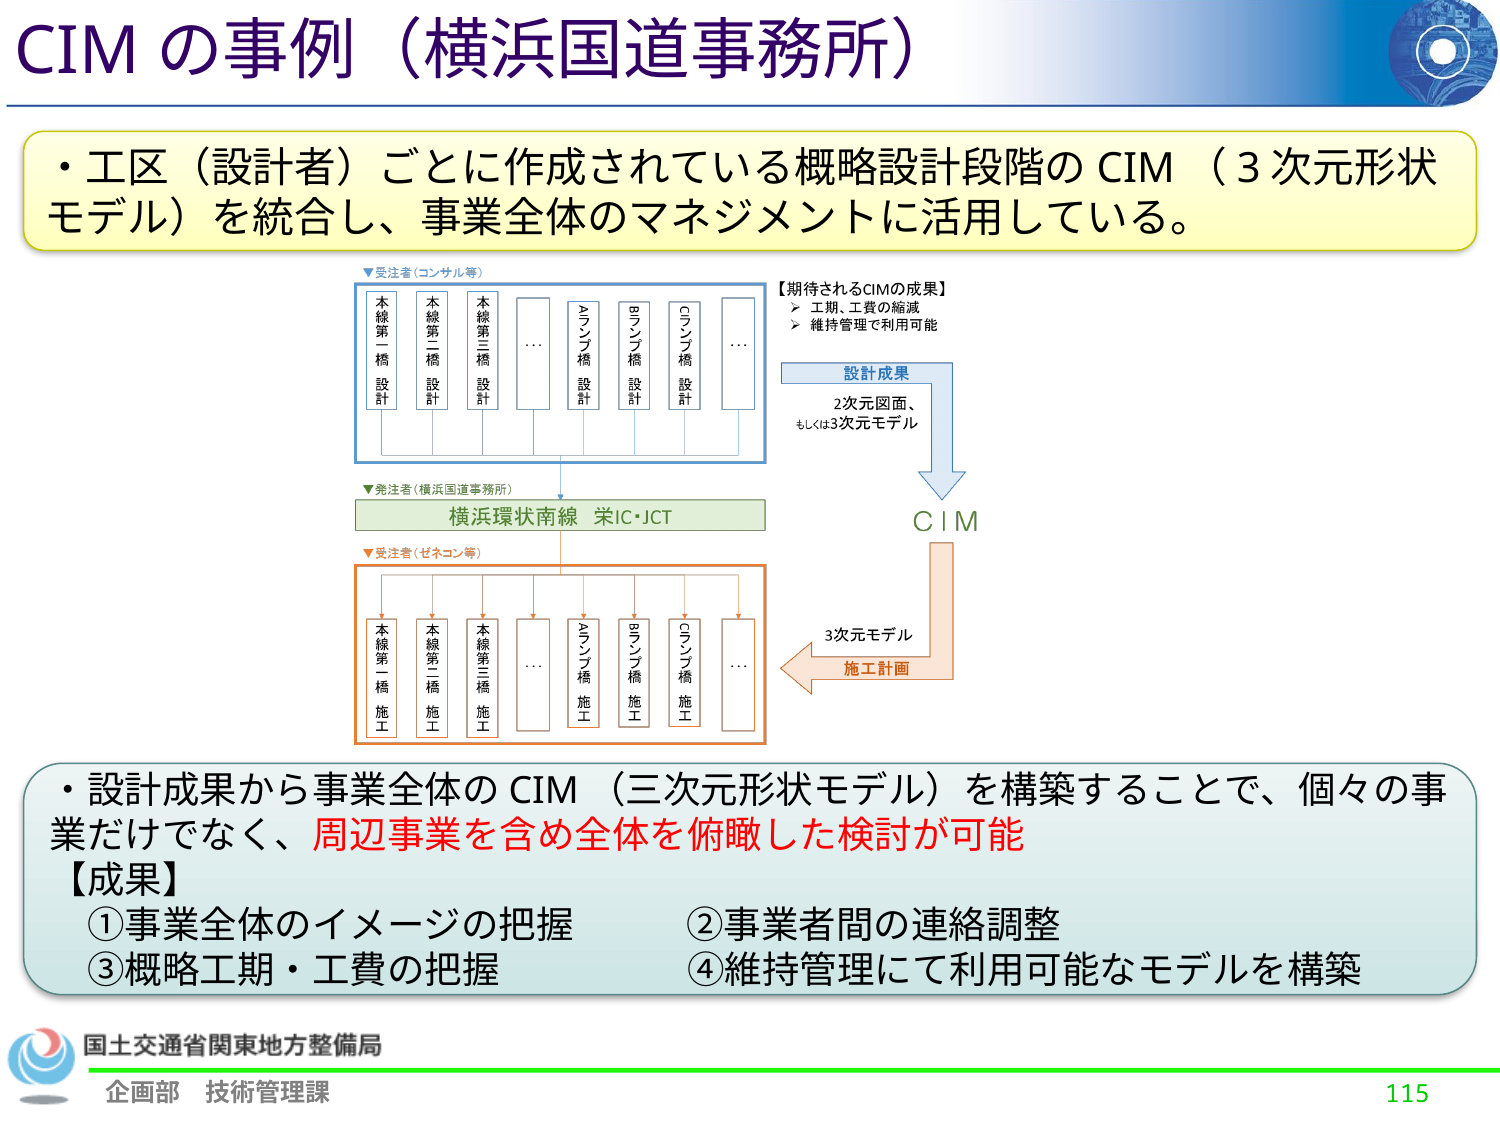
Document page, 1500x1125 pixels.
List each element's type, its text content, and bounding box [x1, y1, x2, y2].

text_box ・設計成果から事業全体のCIM（三次元形状モデル）を構築することで、個々の事業だけでなく、周辺事業を含め全体を俯瞰した検討が可能 【成果】 ①事業全体のイメージの把握 ②事業者間の連絡調整 ③概略工期・工費の把握 ④維持管理にて利用可能なモデルを構築 [22, 762, 1478, 996]
picture [0, 1020, 383, 1125]
picture [0, 0, 1500, 110]
picture [354, 260, 993, 746]
text_box ・工区（設計者）ごとに作成されている概略設計段階のCIM（3次元形状モデル）を統合し、事業全体のマネジメントに活用している。 [22, 130, 1478, 252]
text_box CIMの事例（横浜国道事務所） [0, 0, 1046, 79]
